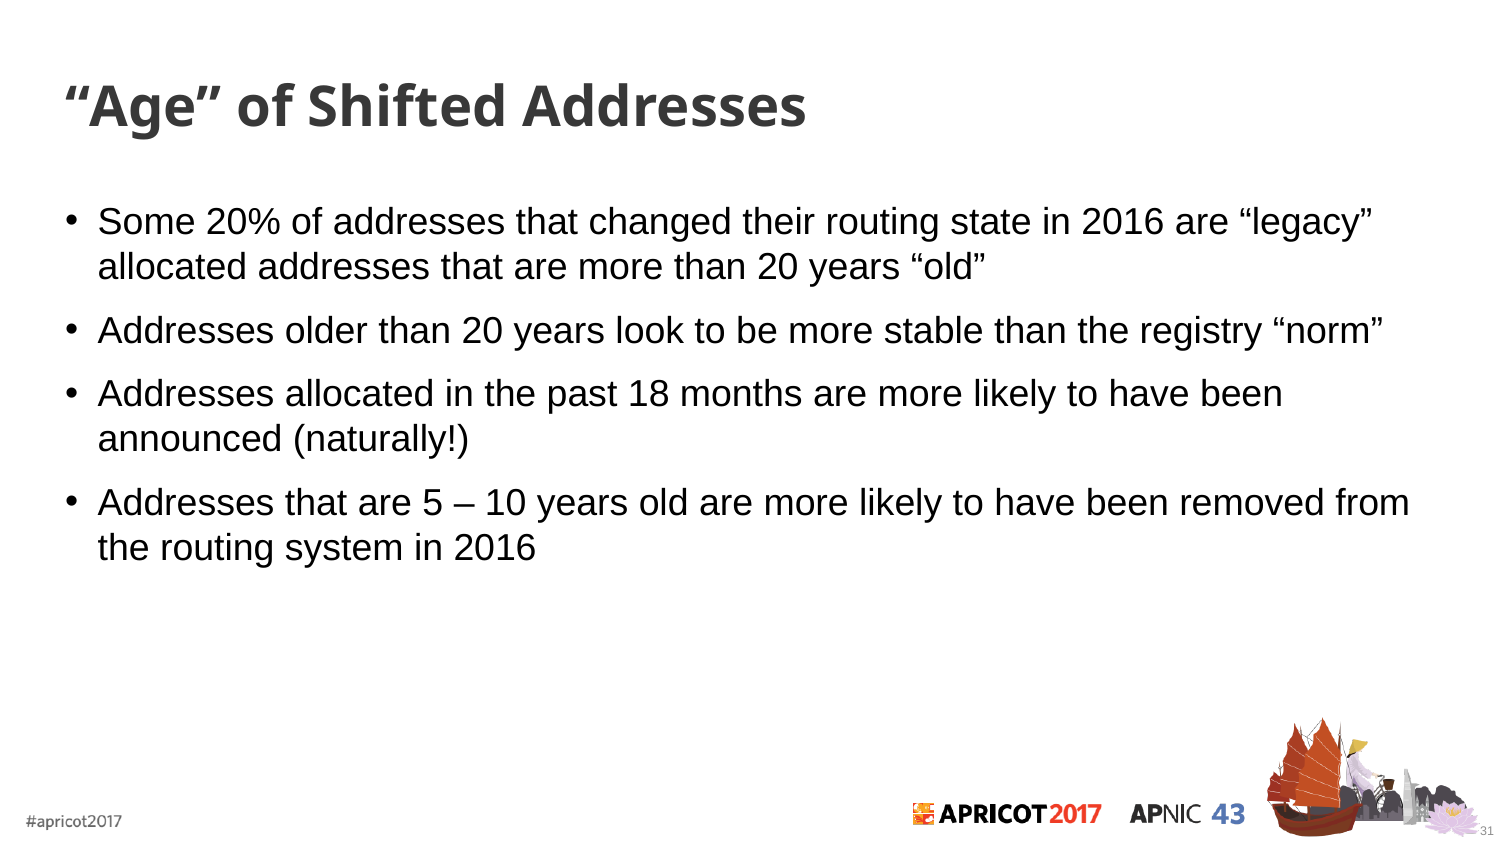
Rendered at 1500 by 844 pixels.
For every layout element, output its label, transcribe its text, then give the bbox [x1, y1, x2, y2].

title “Age” of Shifted Addresses [64, 33, 1436, 175]
slide_number 31 [1446, 811, 1495, 839]
list Some 20% of addresses that changed their routing state in 2016 are “legacy” allocated addresses that are more than 20 years “old” Addresses older than 20 years look to be more stable than the registry “norm” Addresses allocated in the past 18 months are more likely to have been announced (naturally!) Addresses that are 5 – 10 years old are more likely to have been removed from the routing system in 2016 [64, 196, 1436, 759]
